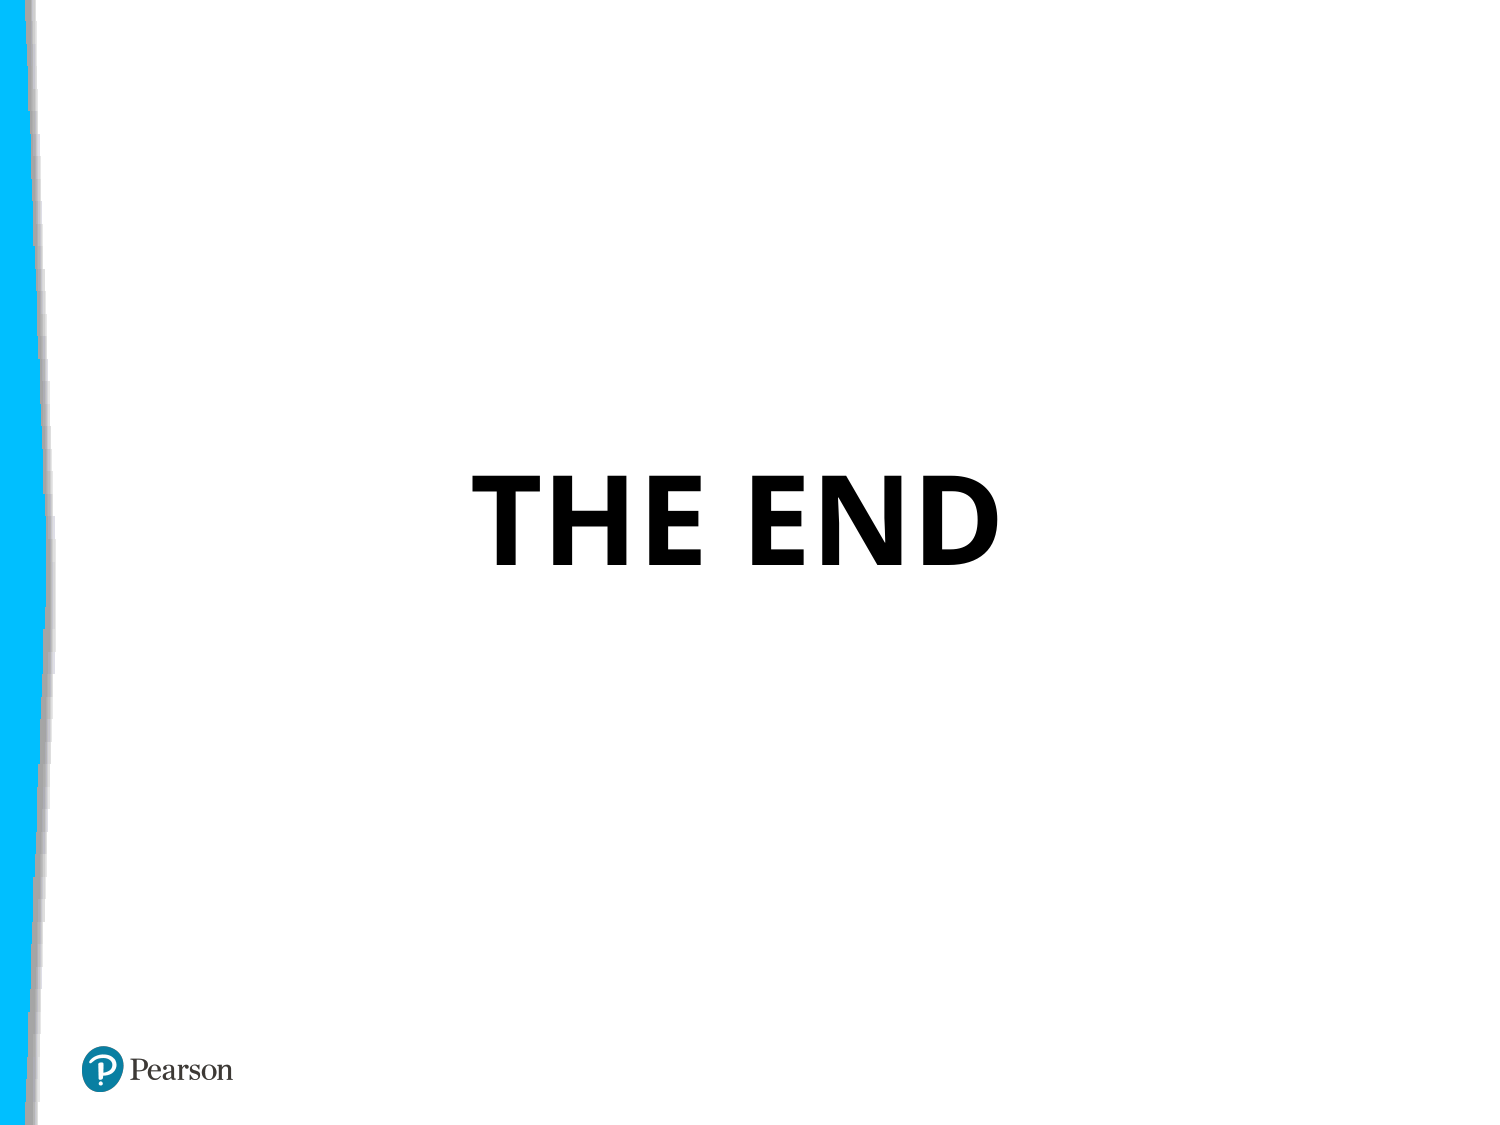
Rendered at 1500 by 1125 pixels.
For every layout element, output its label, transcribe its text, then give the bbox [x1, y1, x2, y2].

text_box THE END [330, 432, 1146, 598]
picture [26, 0, 1500, 1125]
